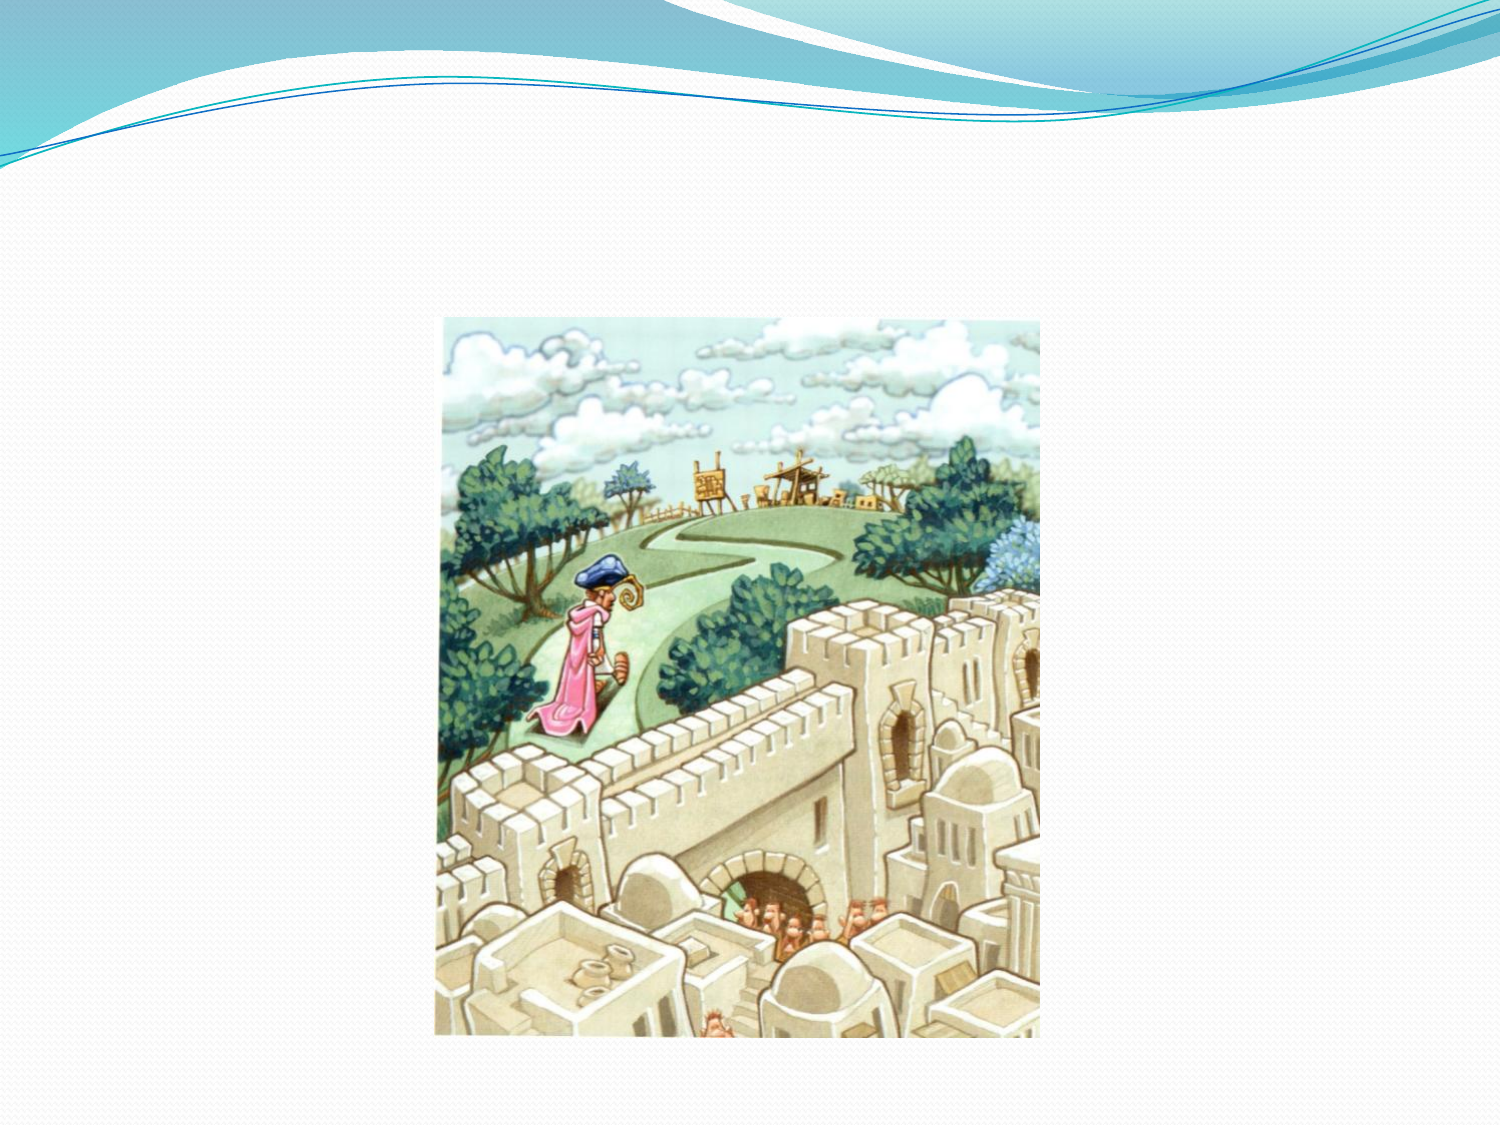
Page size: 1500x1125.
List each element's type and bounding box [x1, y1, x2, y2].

list [434, 317, 1040, 1038]
